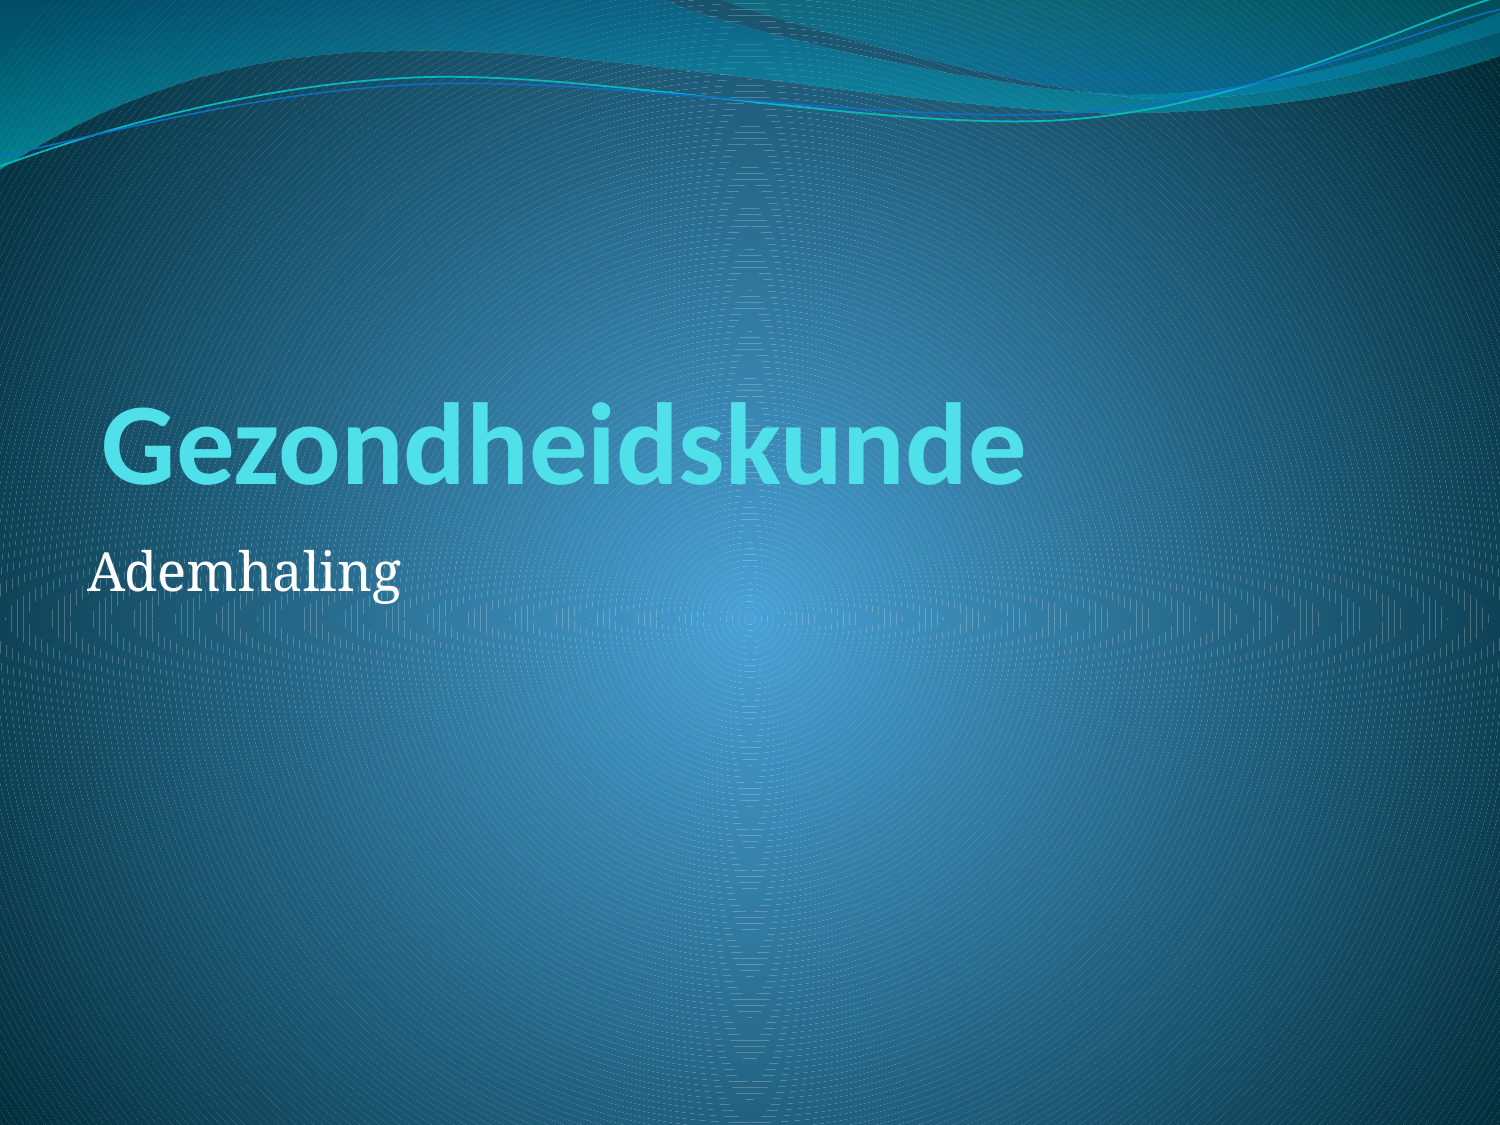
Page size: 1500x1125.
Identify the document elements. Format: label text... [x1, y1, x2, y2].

subtitle Ademhaling [87, 529, 1376, 894]
title Gezondheidskunde [101, 207, 1390, 508]
